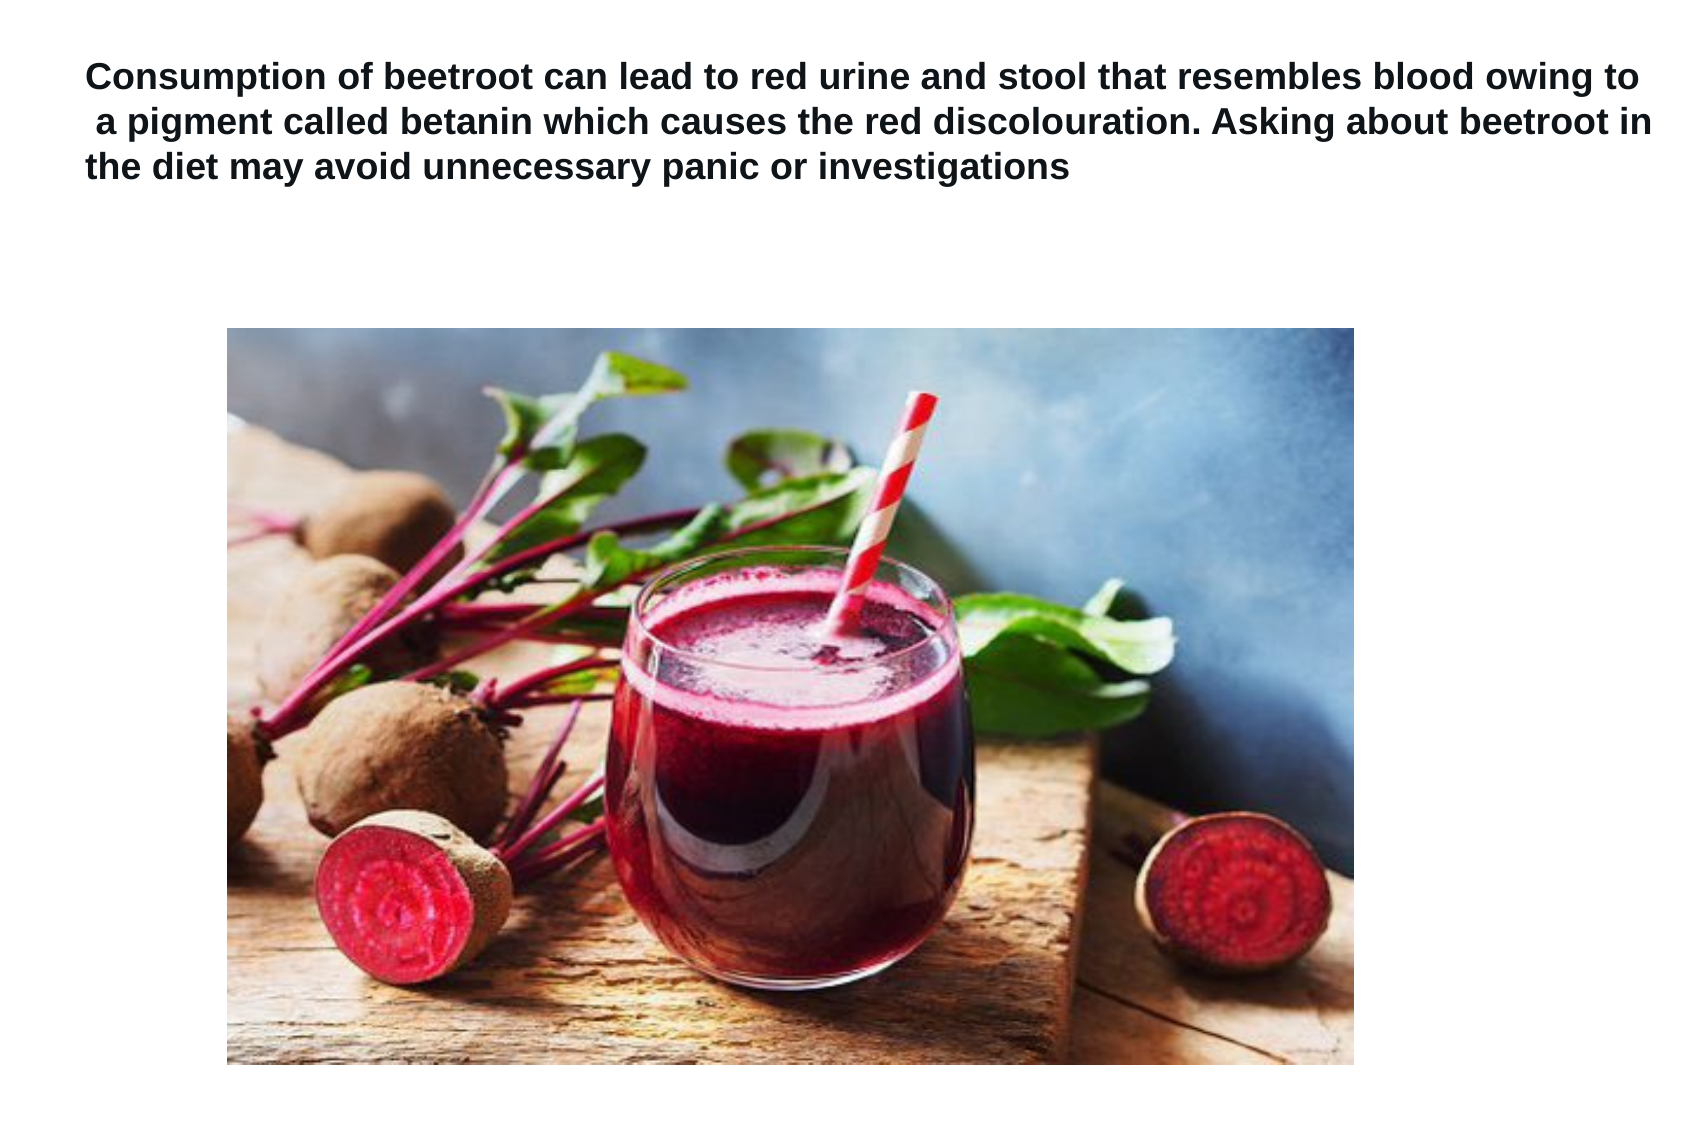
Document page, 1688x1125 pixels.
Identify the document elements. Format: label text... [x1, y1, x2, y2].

picture [226, 327, 1355, 1065]
text_box Consumption of beetroot can lead to red urine and stool that resembles blood owing to a pigment called betanin which causes the red discolouration. Asking about beetroot in the diet may avoid unnecessary panic or investigations [70, 44, 1688, 195]
